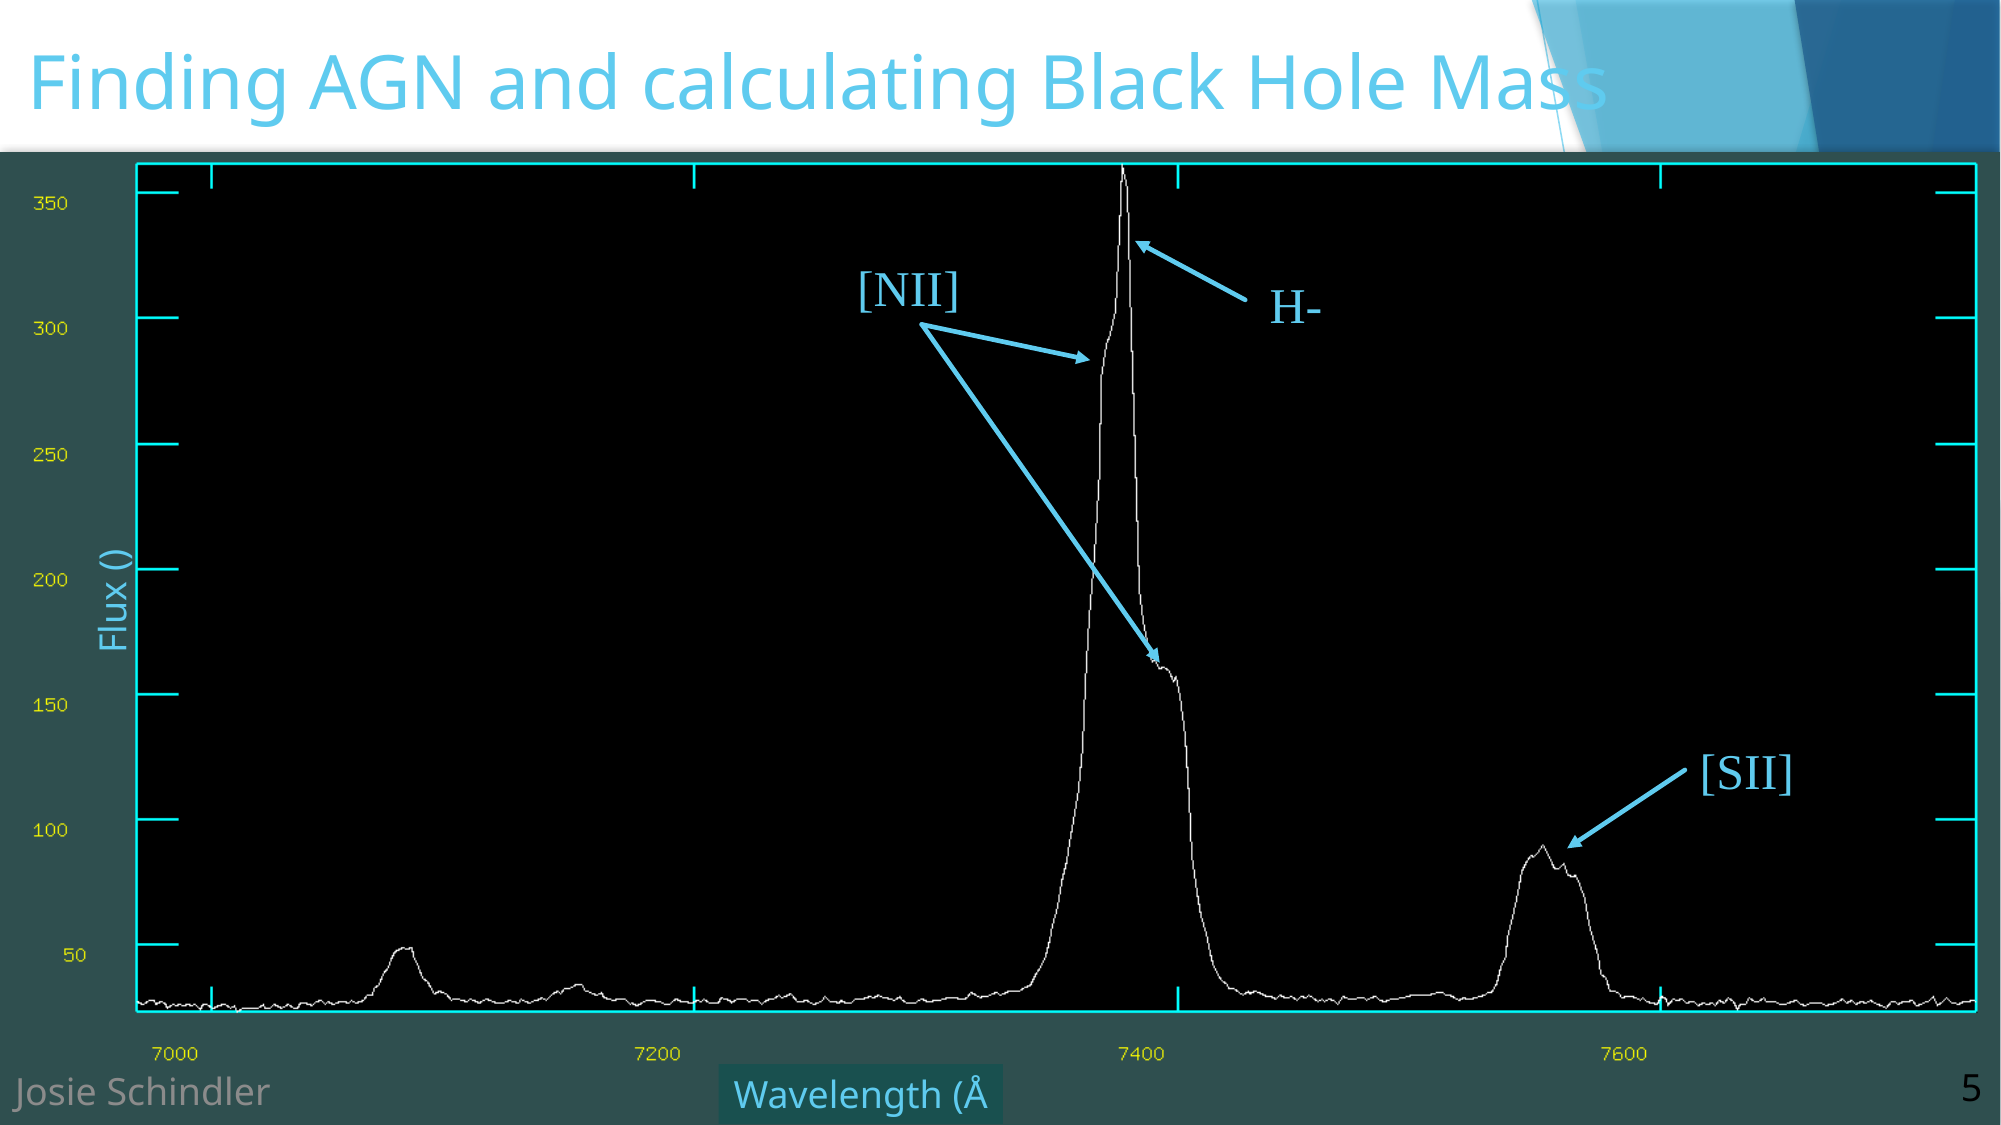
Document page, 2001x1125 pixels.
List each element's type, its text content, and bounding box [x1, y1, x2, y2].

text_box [1134, 240, 1246, 301]
picture [0, 152, 2000, 1125]
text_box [1566, 769, 1685, 849]
title Finding AGN and calculating Black Hole Mass [12, 27, 1748, 145]
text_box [921, 323, 1161, 664]
